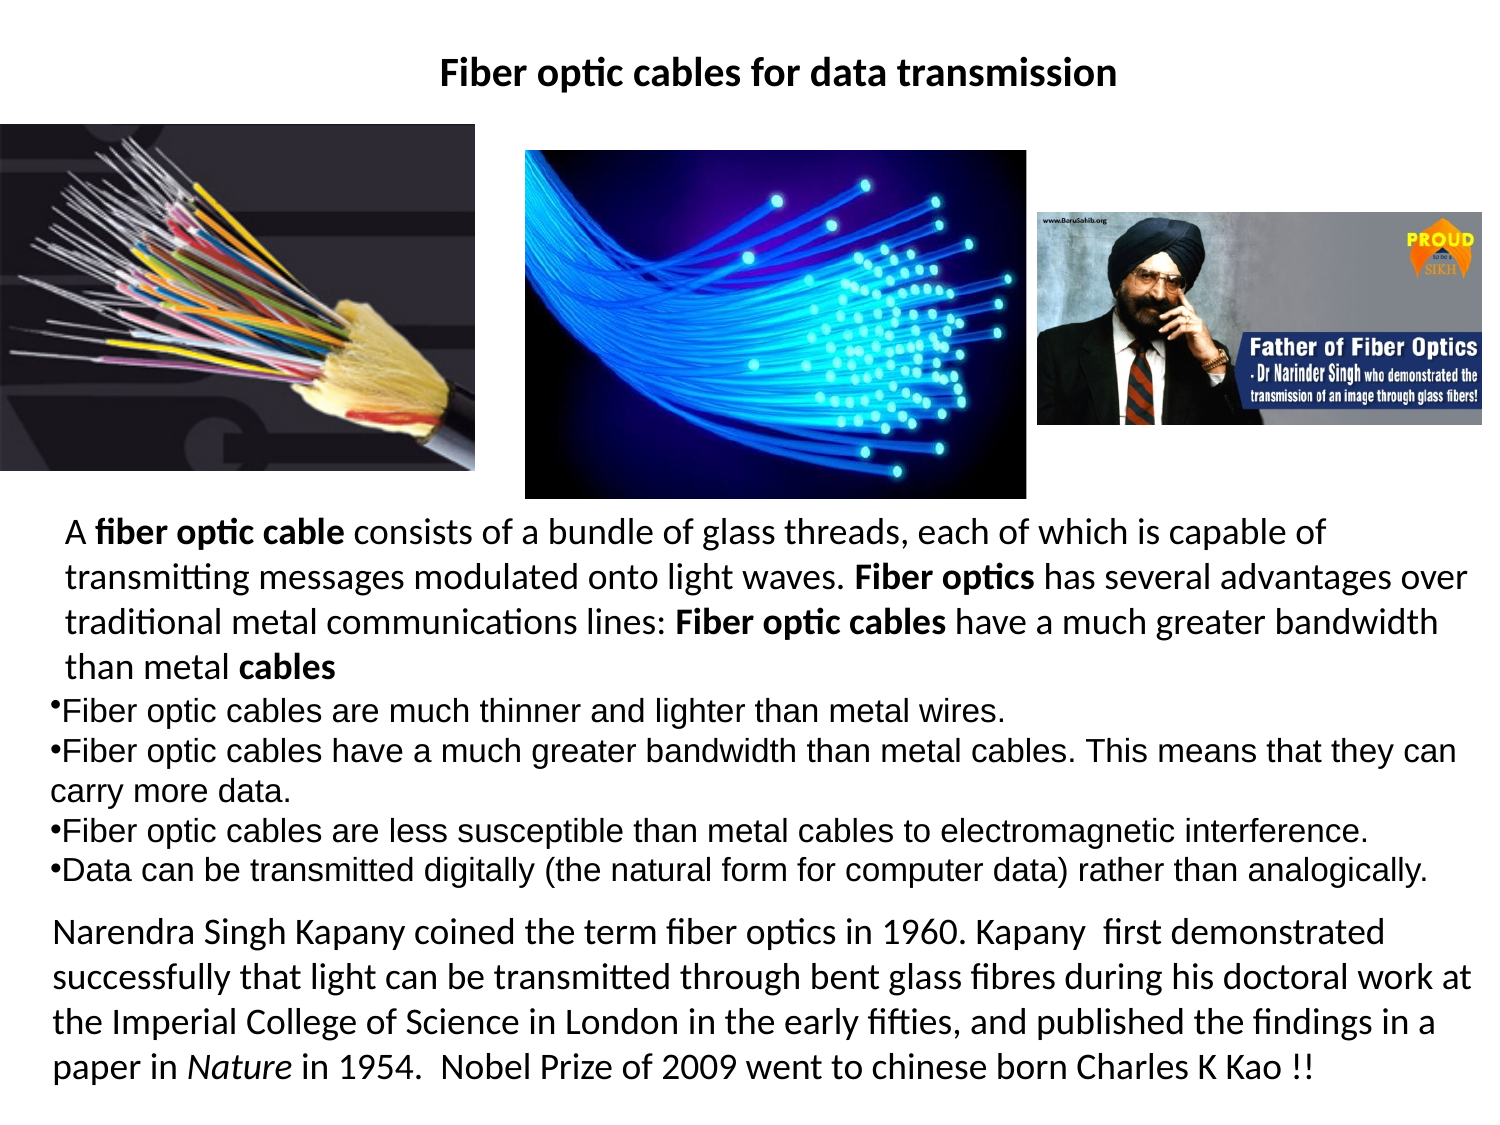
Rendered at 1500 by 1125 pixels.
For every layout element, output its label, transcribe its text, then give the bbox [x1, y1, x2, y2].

picture [1037, 212, 1483, 426]
text_box Narendra Singh Kapany coined the term fiber optics in 1960. Kapany first demonstrated successfully that light can be transmitted through bent glass fibres during his doctoral work at the Imperial College of Science in London in the early fifties, and published the findings in a paper in Nature in 1954. Nobel Prize of 2009 went to chinese born Charles K Kao !! [37, 899, 1500, 1095]
text_box Fiber optic cables for data transmission [424, 37, 1188, 103]
text_box Fiber optic cables are much thinner and lighter than metal wires. Fiber optic cables have a much greater bandwidth than metal cables. This means that they can carry more data. Fiber optic cables are less susceptible than metal cables to electromagnetic interference. Data can be transmitted digitally (the natural form for computer data) rather than analogically. [50, 688, 1500, 899]
picture [524, 173, 528, 193]
picture [524, 149, 1027, 500]
picture [0, 124, 476, 471]
text_box A fiber optic cable consists of a bundle of glass threads, each of which is capable of transmitting messages modulated onto light waves. Fiber optics has several advantages over traditional metal communications lines: Fiber optic cables have a much greater bandwidth than metal cables [50, 499, 1500, 688]
